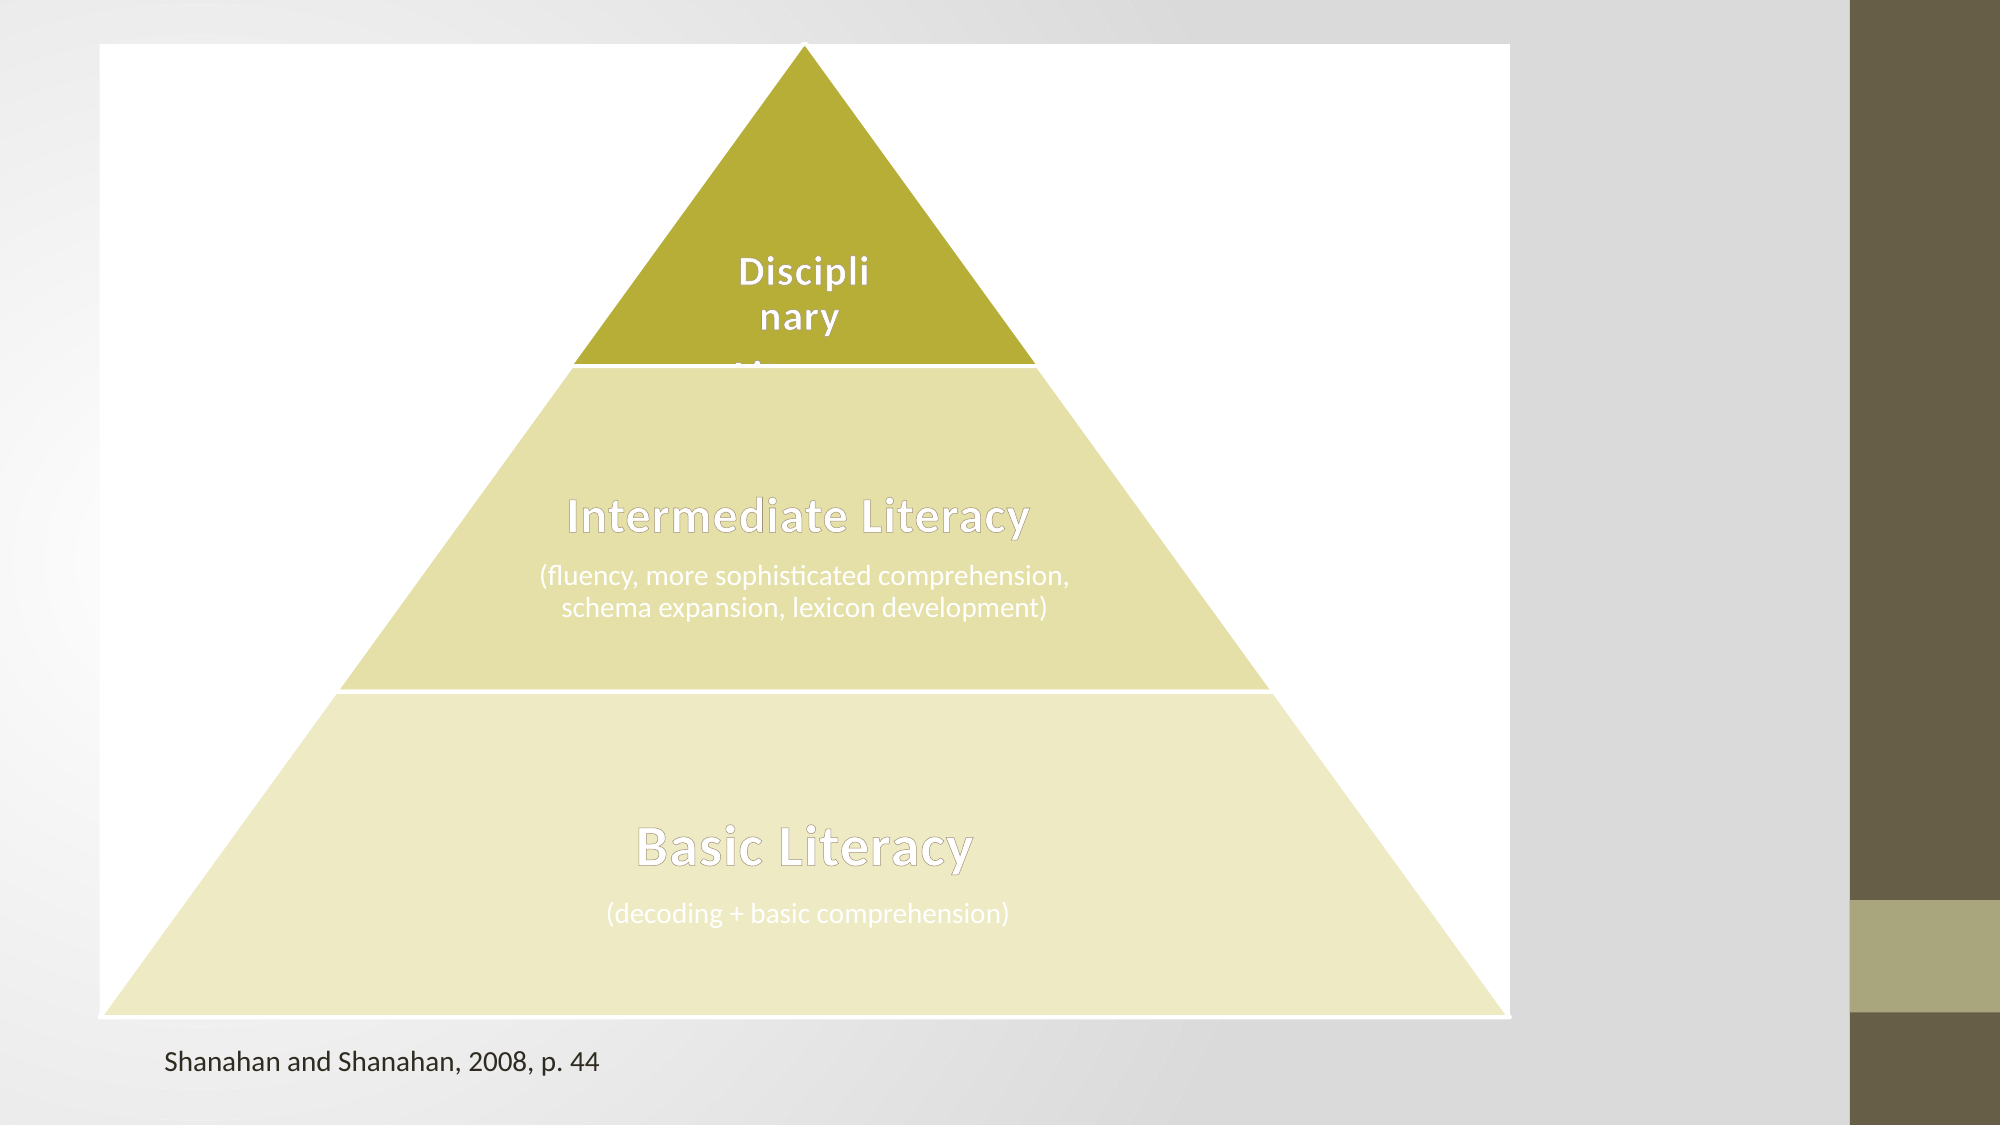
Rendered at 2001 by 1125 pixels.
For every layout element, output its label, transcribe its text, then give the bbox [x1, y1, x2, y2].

text_box Shanahan and Shanahan, 2008, p. 44 [149, 1034, 616, 1085]
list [99, 43, 1511, 1018]
